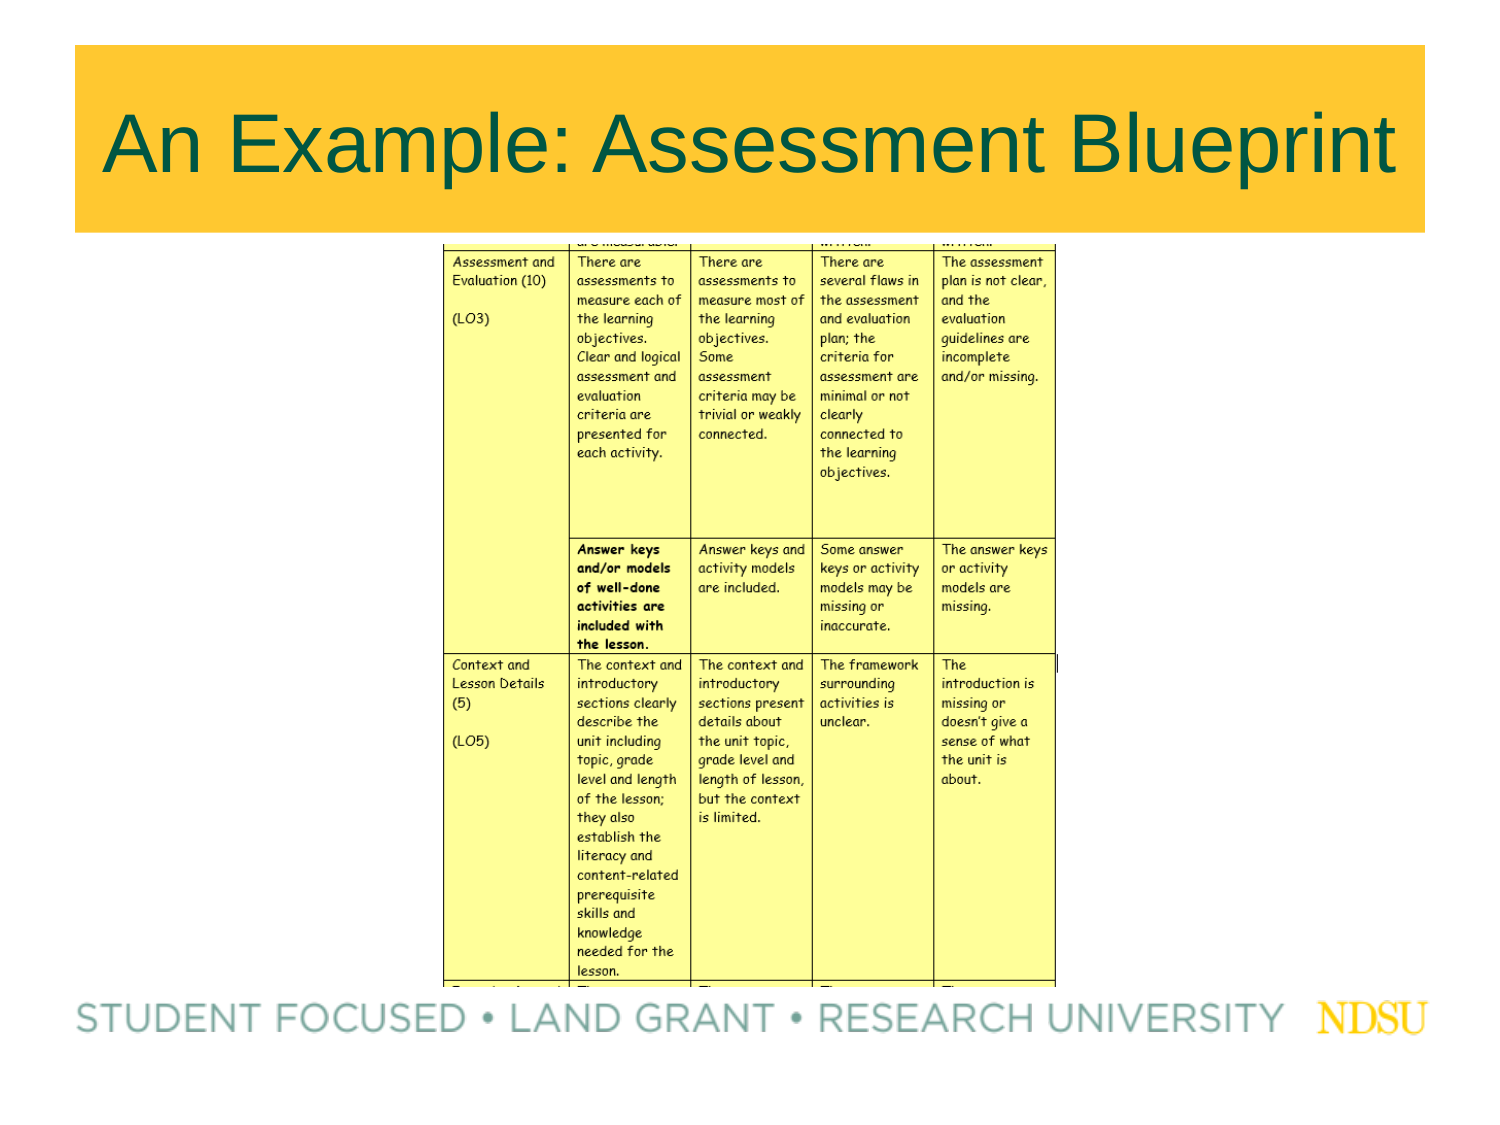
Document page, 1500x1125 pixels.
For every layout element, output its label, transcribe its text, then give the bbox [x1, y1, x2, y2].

title An Example: Assessment Blueprint [75, 45, 1425, 233]
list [438, 244, 1062, 988]
